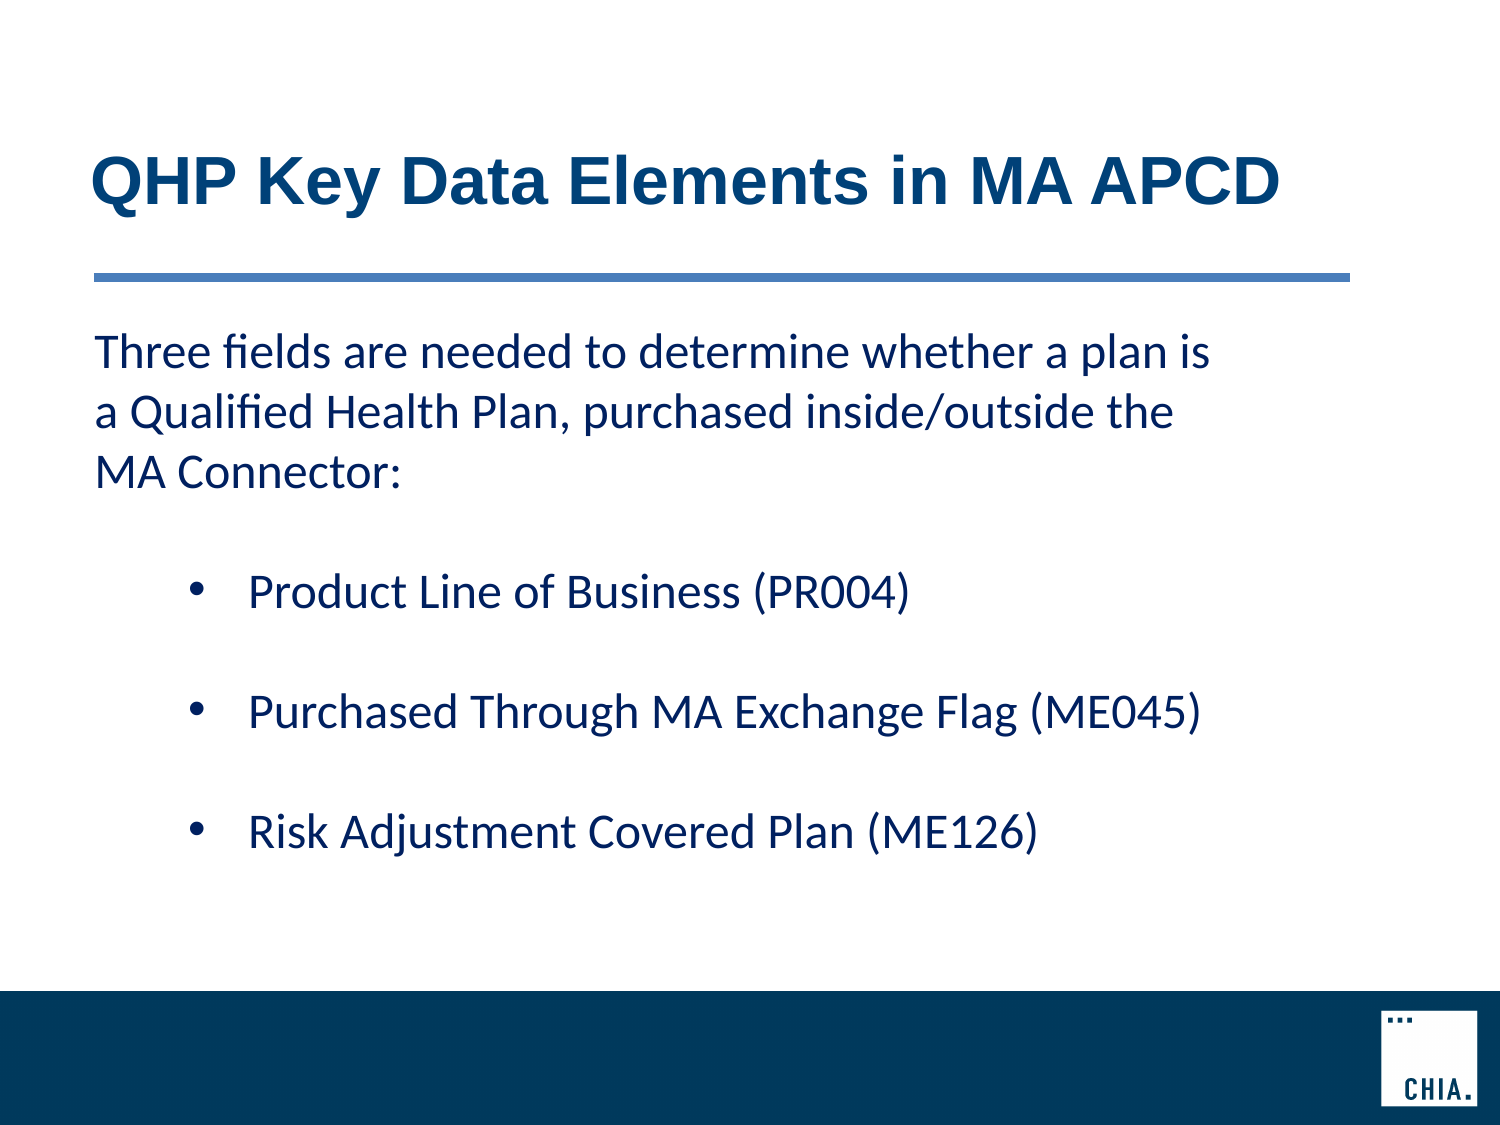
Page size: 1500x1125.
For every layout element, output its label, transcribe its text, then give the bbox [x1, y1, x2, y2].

text_box Three fields are needed to determine whether a plan is a Qualified Health Plan, purchased inside/outside the MA Connector: Product Line of Business (PR004) Purchased Through MA Exchange Flag (ME045) Risk Adjustment Covered Plan (ME126) [79, 310, 1236, 926]
title QHP Key Data Elements in MA APCD [75, 93, 1351, 261]
subtitle [79, 310, 1353, 987]
picture [0, 991, 1500, 1125]
